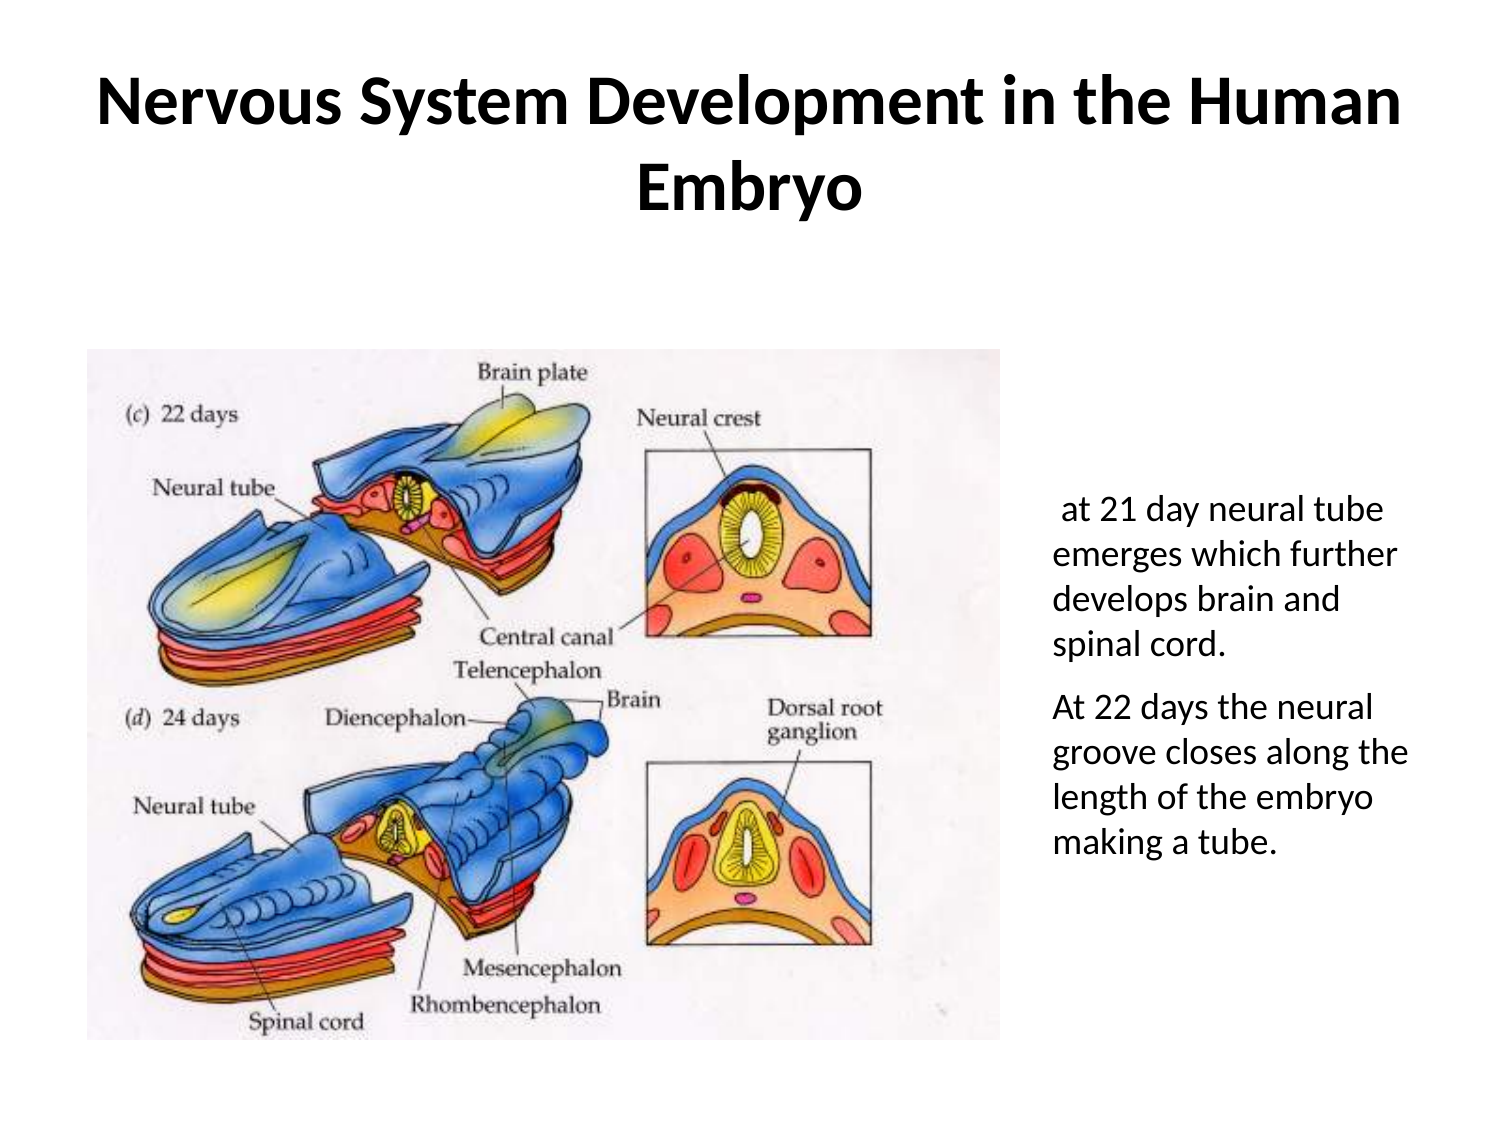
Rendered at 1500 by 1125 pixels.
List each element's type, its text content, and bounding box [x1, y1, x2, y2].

picture [87, 349, 1001, 1040]
text_box at 21 day neural tube emerges which further develops brain and spinal cord. At 22 days the neural groove closes along the length of the embryo making a tube. [1037, 412, 1438, 870]
title Nervous System Development in the Human Embryo [75, 45, 1425, 233]
